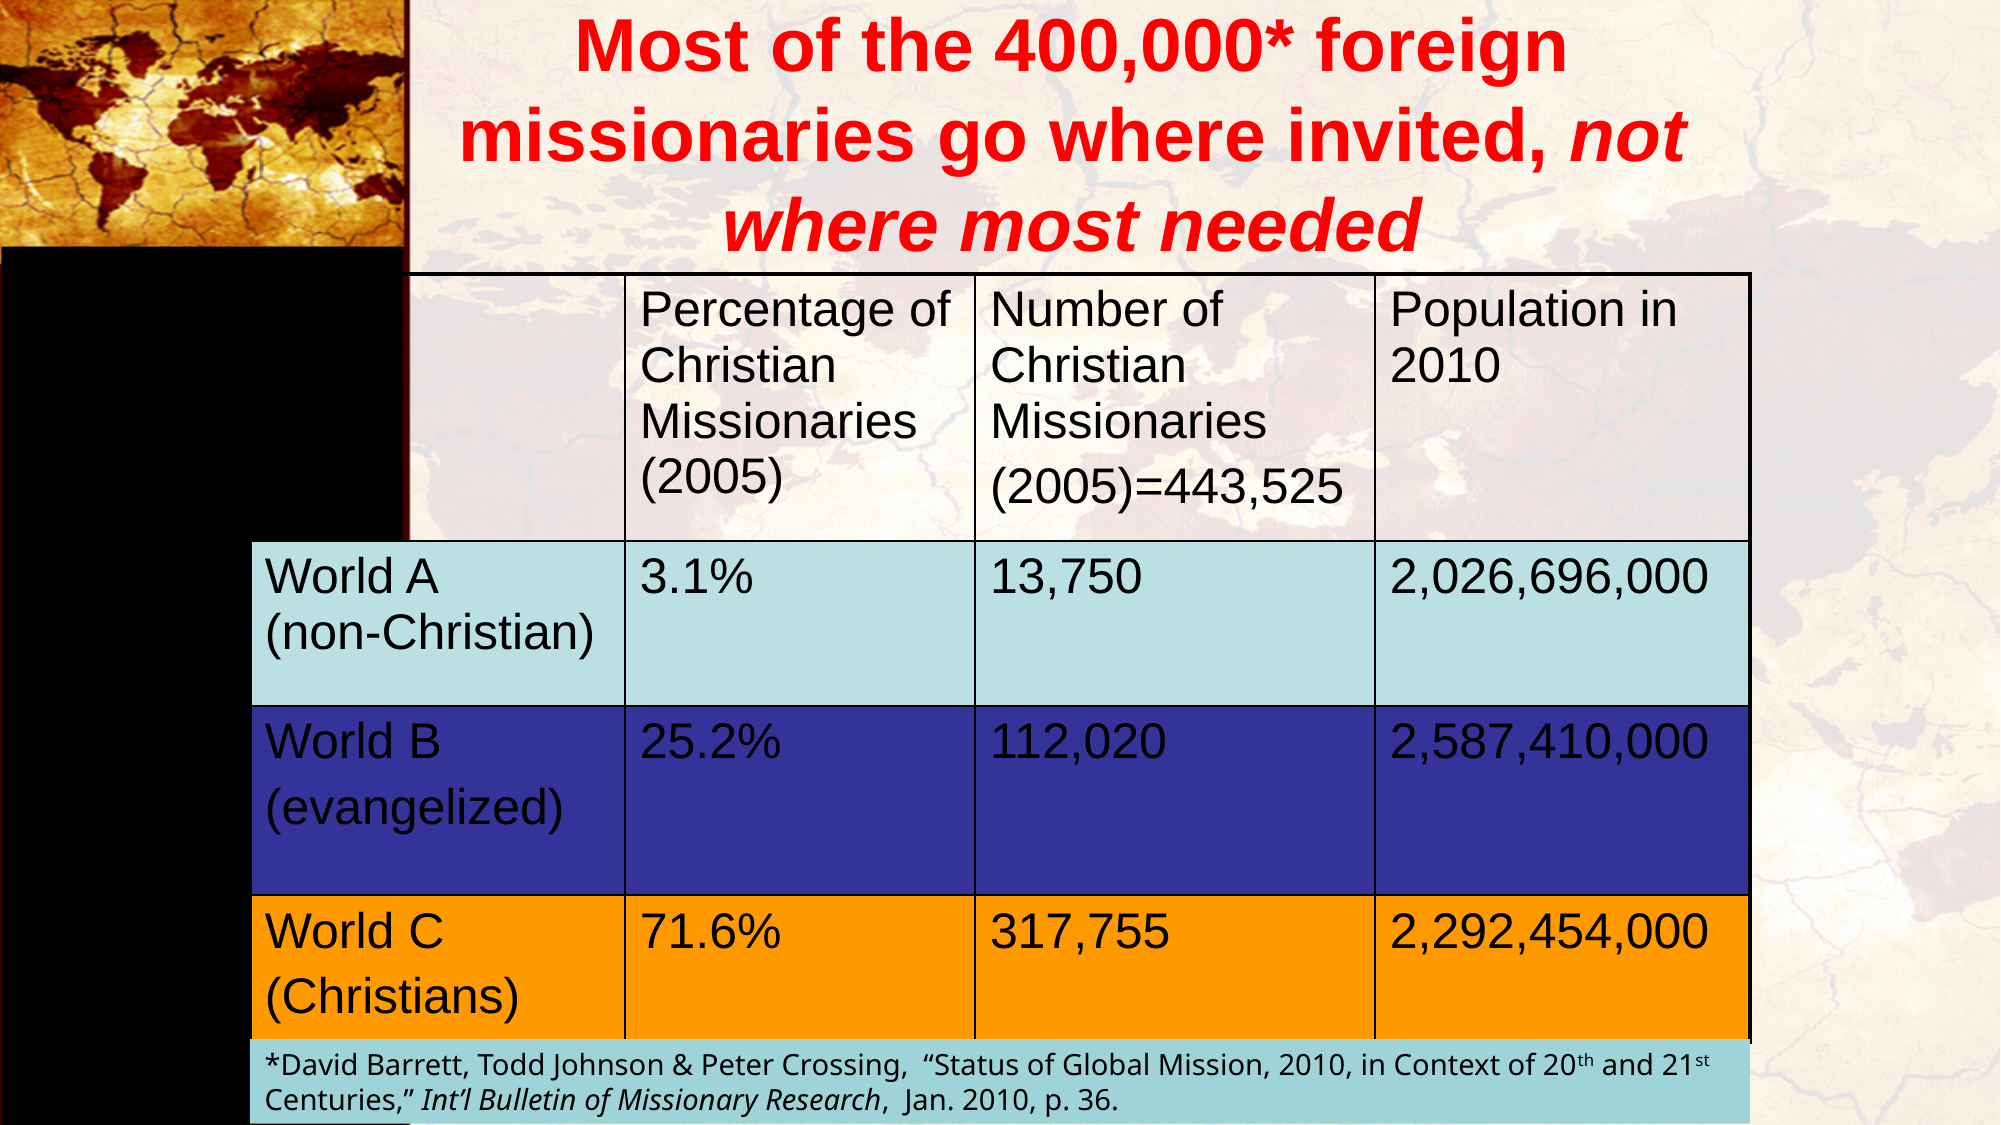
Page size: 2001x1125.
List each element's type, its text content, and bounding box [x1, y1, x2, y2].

table_header Percentage of Christian Missionaries (2005) [626, 276, 974, 540]
table_cell World C (Christians) [252, 896, 624, 1039]
table_cell 13,750 [976, 542, 1374, 705]
table_header Population in 2010 [1376, 276, 1748, 540]
table_header Number of Christian Missionaries (2005)=443,525 [976, 276, 1374, 540]
picture [0, 0, 2001, 1125]
table_cell 2,587,410,000 [1376, 707, 1748, 894]
table_cell 25.2% [626, 707, 974, 894]
table_cell 3.1% [626, 542, 974, 705]
table_header [252, 276, 624, 540]
table_cell 112,020 [976, 707, 1374, 894]
table_cell World A (non-Christian) [252, 542, 624, 705]
title Most of the 400,000* foreign missionaries go where invited, not where most needed [397, 0, 1748, 263]
table_cell 317,755 [976, 896, 1374, 1039]
table_cell World B (evangelized) [252, 707, 624, 894]
text_box *David Barrett, Todd Johnson & Peter Crossing, “Status of Global Mission, 2010, in Context of 20th and 21st Centuries,” Int’l Bulletin of Missionary Research, Jan. 2010, p. 36. [249, 1039, 1750, 1124]
table_cell 2,026,696,000 [1376, 542, 1748, 705]
text_box [300, 712, 800, 788]
table_cell 71.6% [626, 896, 974, 1039]
table_cell 2,292,454,000 [1376, 896, 1748, 1039]
